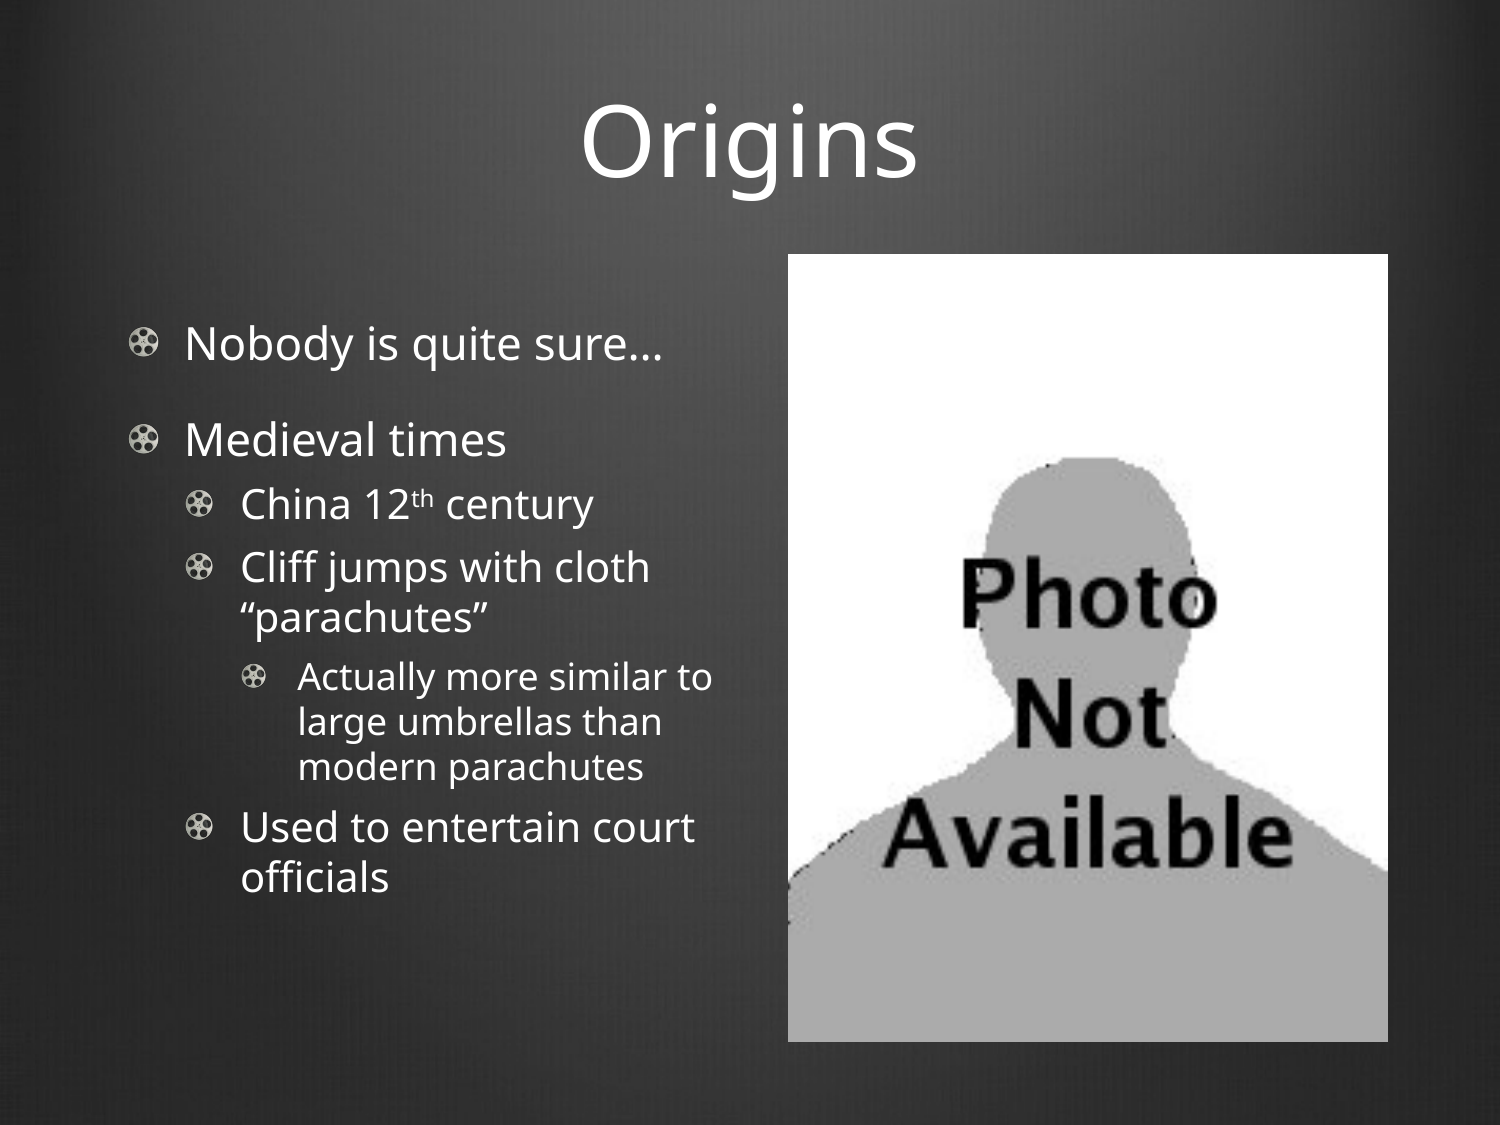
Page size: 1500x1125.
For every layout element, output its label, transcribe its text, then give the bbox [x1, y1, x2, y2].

picture [184, 488, 214, 518]
picture [240, 662, 267, 689]
title Origins [112, 19, 1388, 255]
picture [788, 254, 1388, 1042]
picture [127, 325, 160, 358]
picture [184, 811, 214, 841]
picture [127, 422, 160, 455]
picture [184, 551, 214, 581]
list Nobody is quite sure… Medieval times China 12th century Cliff jumps with cloth “parachutes” Actually more similar to large umbrellas than modern parachutes Used to entertain court officials [112, 306, 752, 1005]
